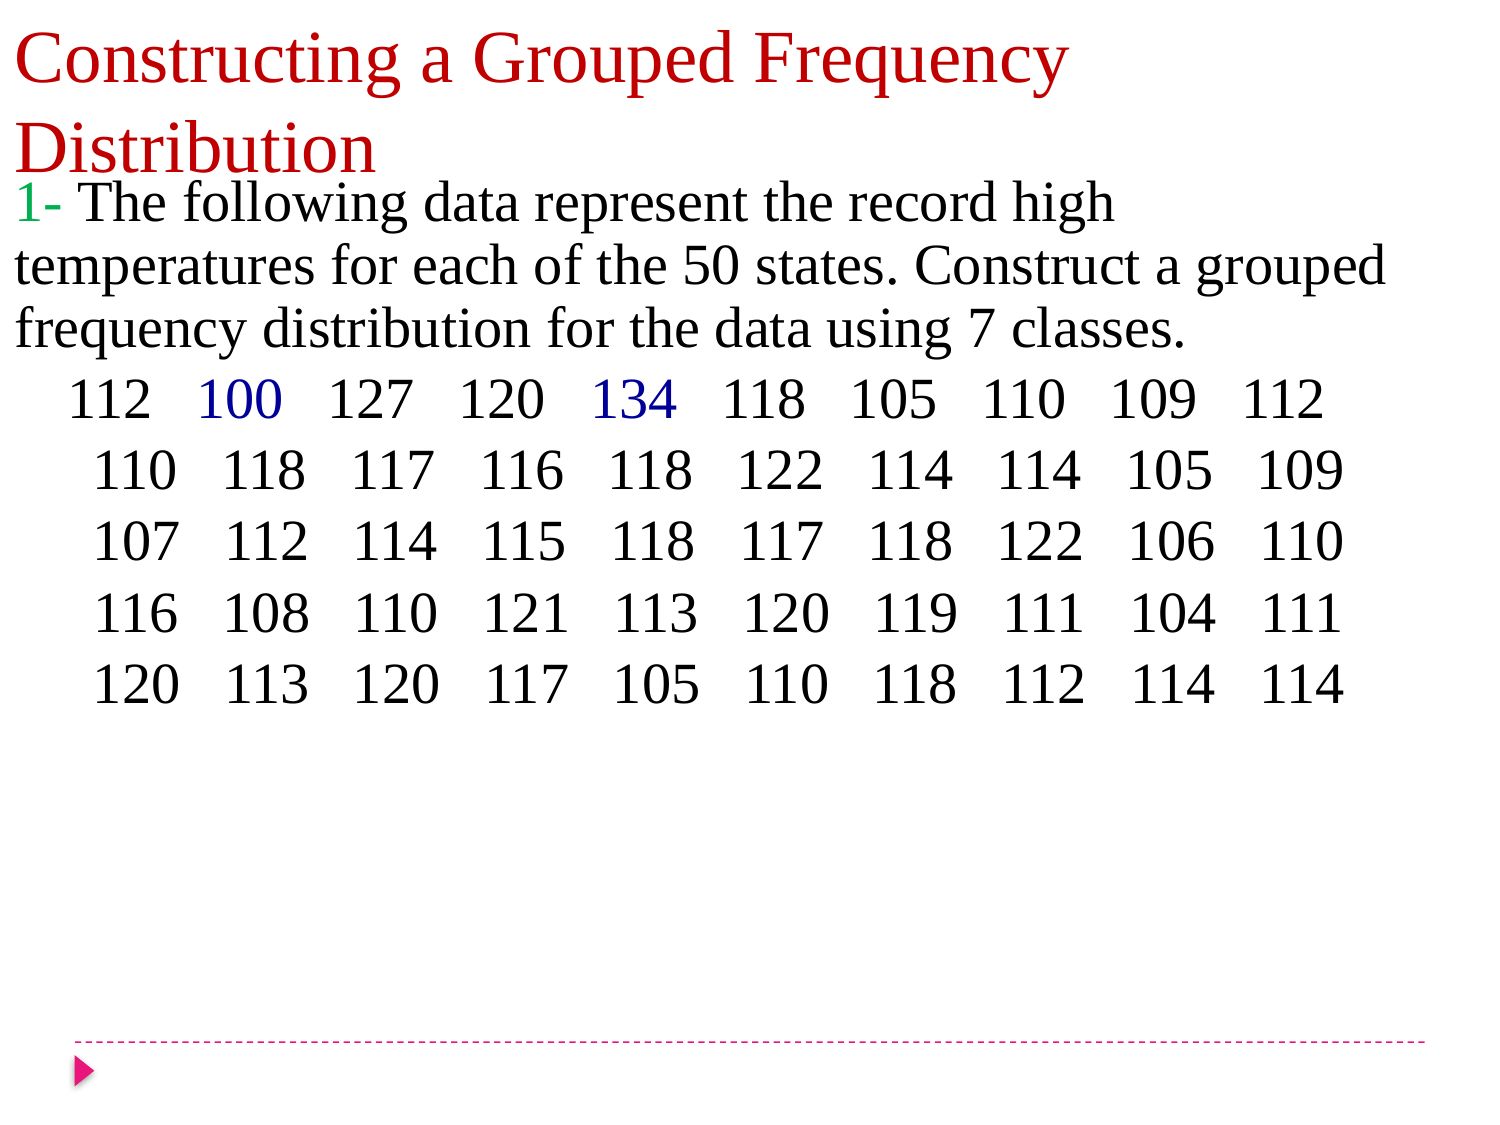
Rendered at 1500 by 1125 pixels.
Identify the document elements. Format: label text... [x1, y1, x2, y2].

text_box Constructing a Grouped Frequency Distribution [0, 0, 1275, 163]
text_box 1- The following data represent the record high temperatures for each of the 50 states. Construct a grouped frequency distribution for the data using 7 classes. 112 100 127 120 134 118 105 110 109 112 110 118 117 116 118 122 114 114 105 109 107 112 114 115 118 117 118 122 106 110 116 108 110 121 113 120 119 111 104 111 120 113 120 117 105 110 118 112 114 114 [0, 164, 1438, 890]
